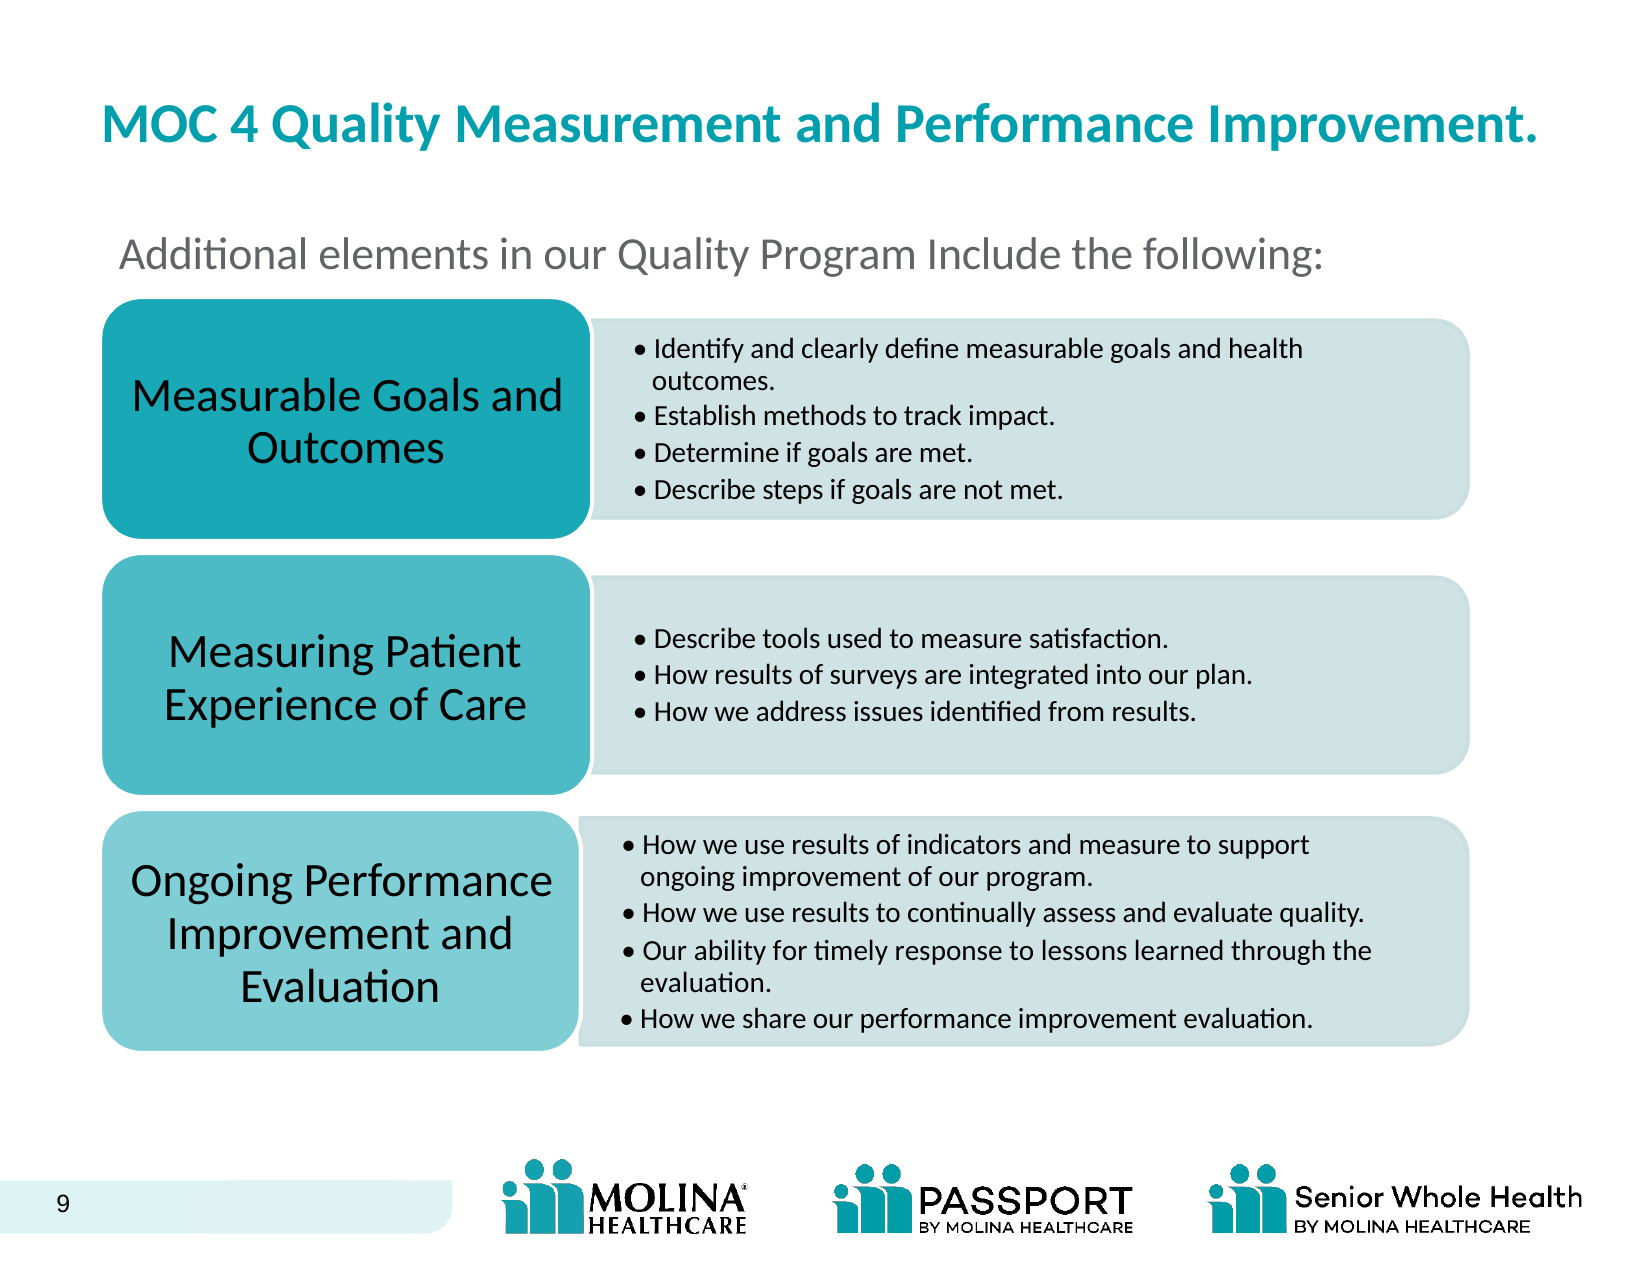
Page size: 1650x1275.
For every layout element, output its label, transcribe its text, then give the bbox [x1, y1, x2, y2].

text_box [831, 1164, 1133, 1233]
text_box [204, 1180, 453, 1234]
text_box Additional elements in our Quality Program Include the following: [116, 228, 1347, 279]
text_box [499, 1159, 748, 1234]
text_box MOC 4 Quality Measurement and Performance Improvement. [99, 92, 1555, 153]
text_box [1206, 1164, 1582, 1233]
text_box • Describe tools used to measure satisfaction. • How results of surveys are integrated into our plan. • How we address issues identified from results. [630, 621, 1264, 730]
text_box Measurable Goals and Outcomes [127, 368, 569, 473]
text_box 9 [54, 1188, 76, 1218]
text_box [0, 1180, 226, 1234]
text_box [100, 297, 593, 542]
text_box [100, 809, 581, 1054]
text_box [592, 577, 1468, 773]
text_box Measuring Patient Experience of Care [161, 624, 537, 730]
text_box • Identify and clearly define measurable goals and health outcomes. • Establish methods to track impact. • Determine if goals are met. • Describe steps if goals are not met. [630, 331, 1313, 509]
text_box [100, 553, 593, 798]
text_box • How we use results of indicators and measure to support ongoing improvement of our program. • How we use results to continually assess and evaluate quality. • Our ability for timely response to lessons learned through the evaluation. • How we share our performance improvement evaluation. [619, 827, 1377, 1037]
text_box [580, 818, 1468, 1045]
text_box [592, 320, 1468, 518]
text_box Ongoing Performance Improvement and Evaluation [125, 853, 559, 1012]
